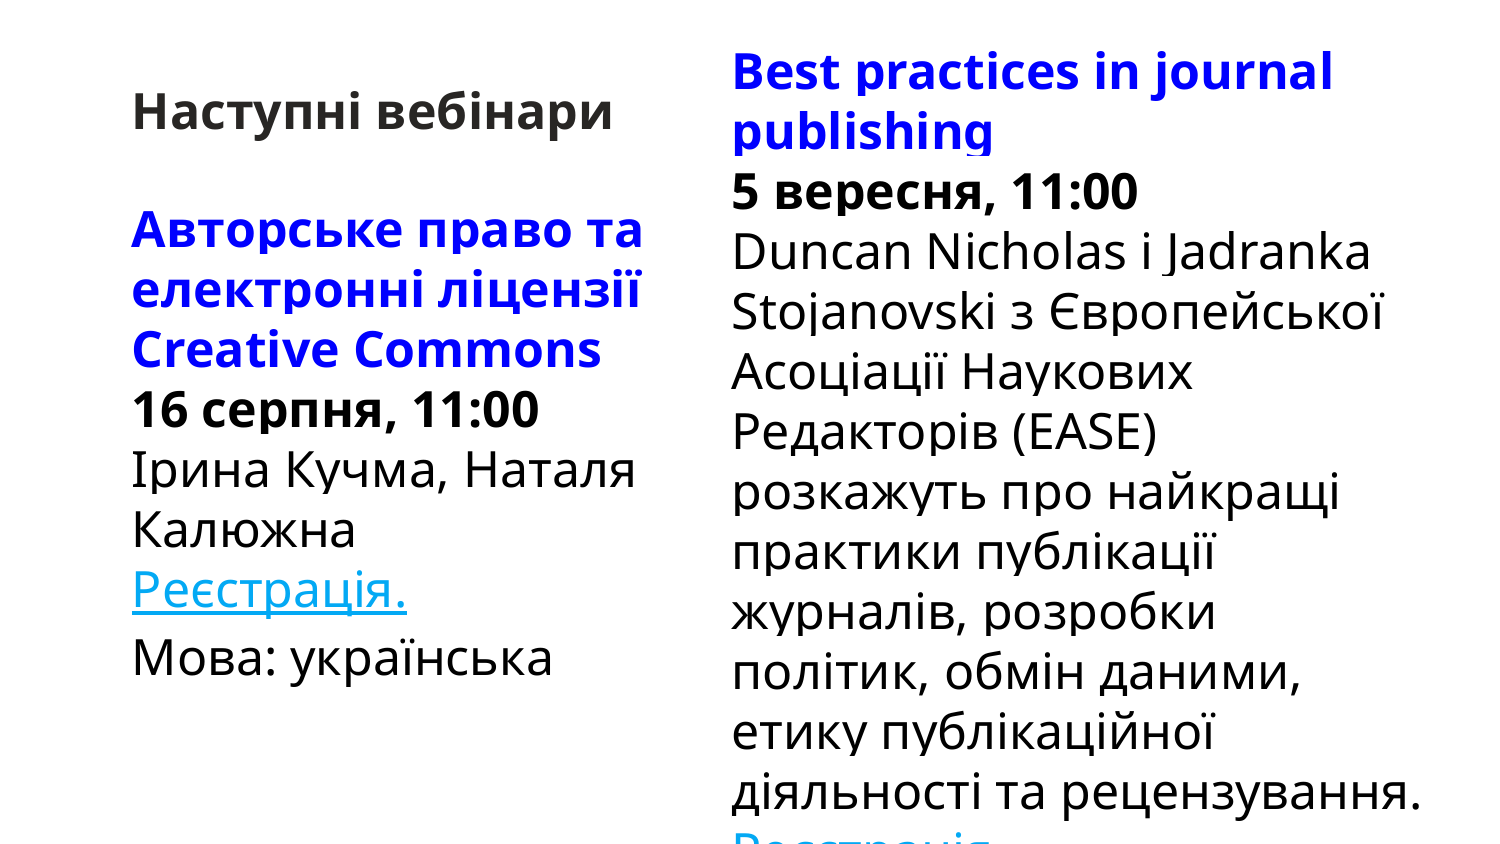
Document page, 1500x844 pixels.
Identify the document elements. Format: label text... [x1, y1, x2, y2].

title Наступні вебінари [119, 67, 716, 156]
text_box Best practices in journal publishing 5 вересня, 11:00 Duncan Nicholas і Jadranka Stojanovski з Європейської Асоціації Наукових Редакторів (EASE) розкажуть про найкращі практики публікації журналів, розробки політик, обмін даними, етику публікаційної діяльності та рецензування. Реєстрація. Мова: англійська [716, 24, 1441, 844]
list Авторське право та електронні ліцензії Creative Commons 16 серпня, 11:00 Ірина Кучма, Наталя Калюжна Реєстрація. Мова: українська [119, 184, 677, 804]
